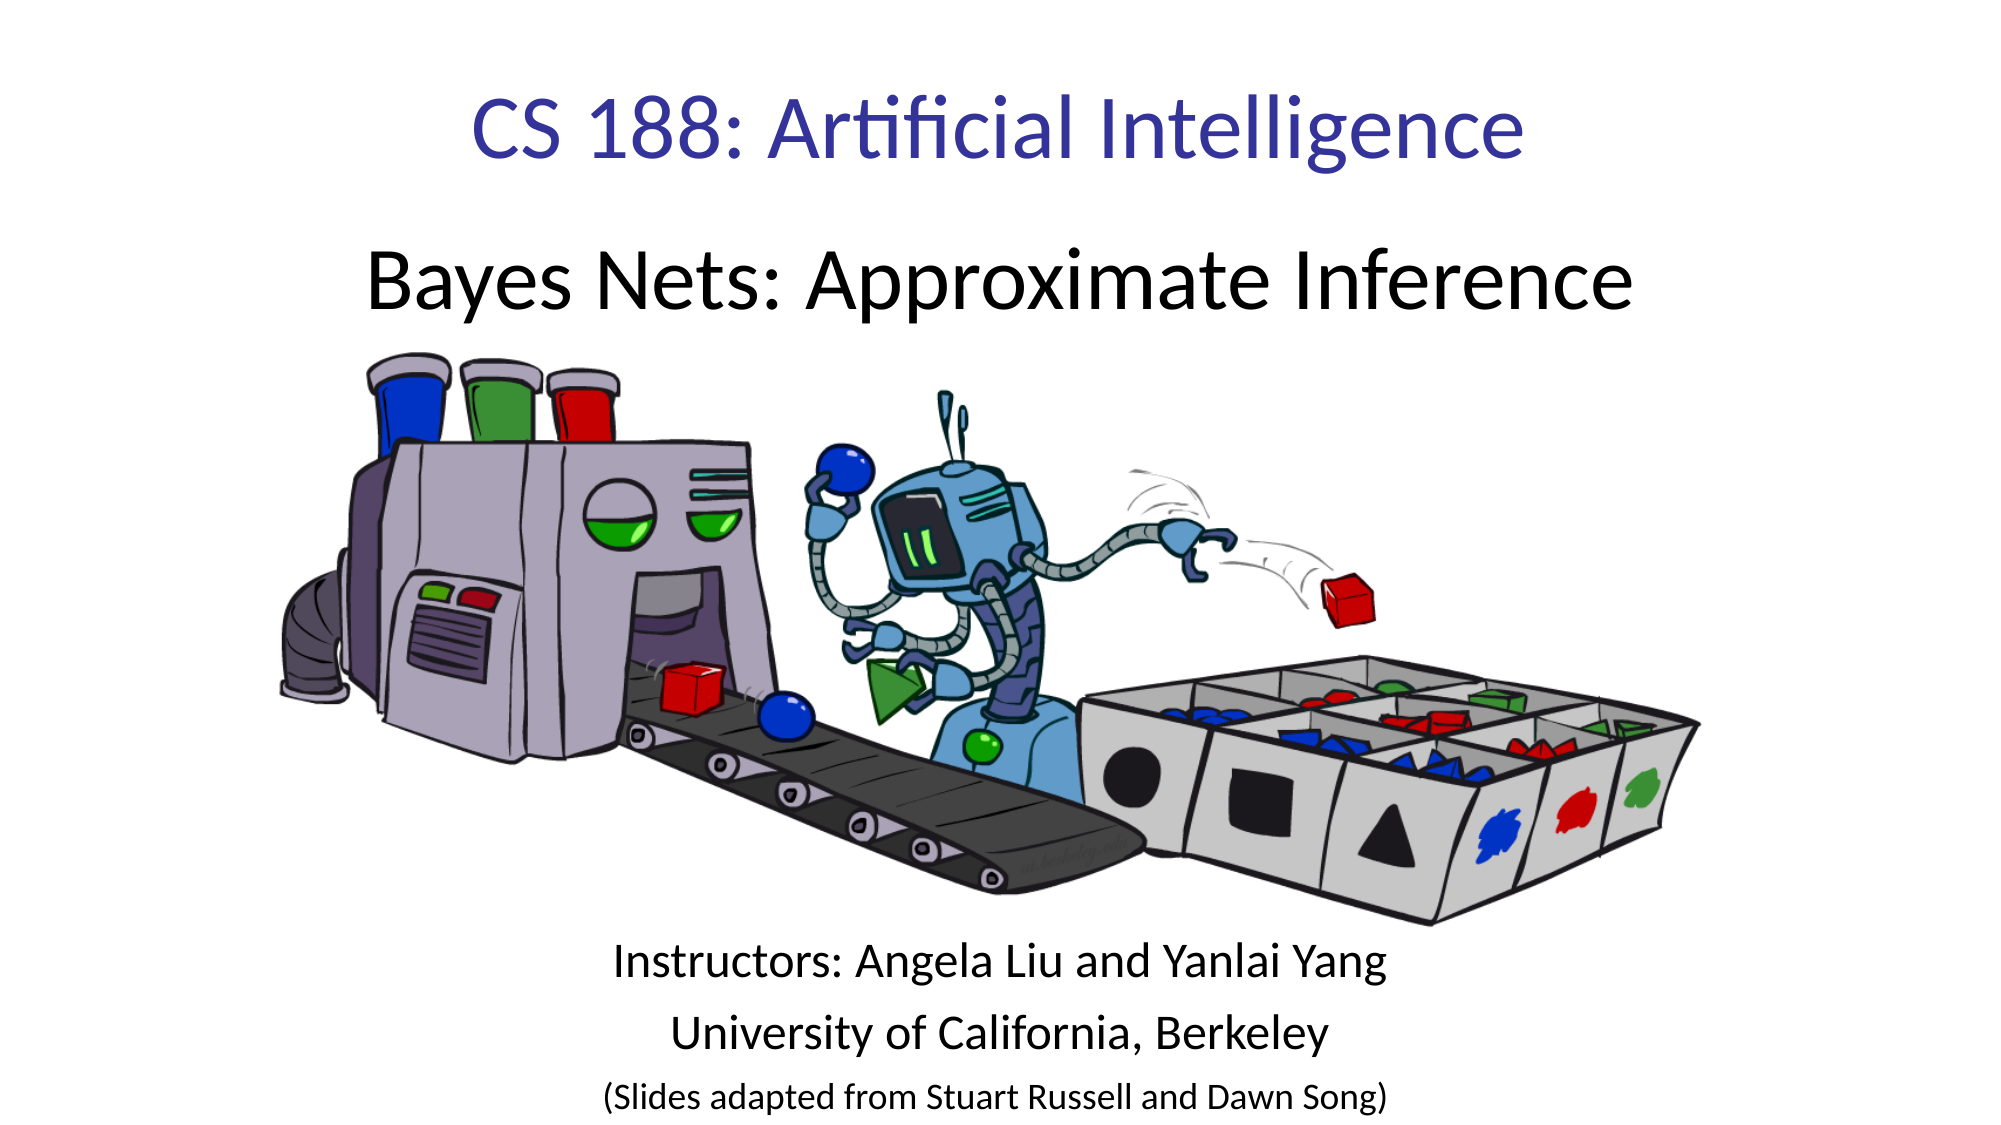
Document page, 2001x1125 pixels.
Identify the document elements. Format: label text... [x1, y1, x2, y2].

subtitle Bayes Nets: Approximate Inference [0, 212, 2000, 463]
picture [262, 337, 1710, 933]
text_box Instructors: Angela Liu and Yanlai Yang University of California, Berkeley (Slides adapted from Stuart Russell and Dawn Song) [0, 921, 2000, 1123]
title CS 188: Artificial Intelligence [0, 45, 2000, 212]
